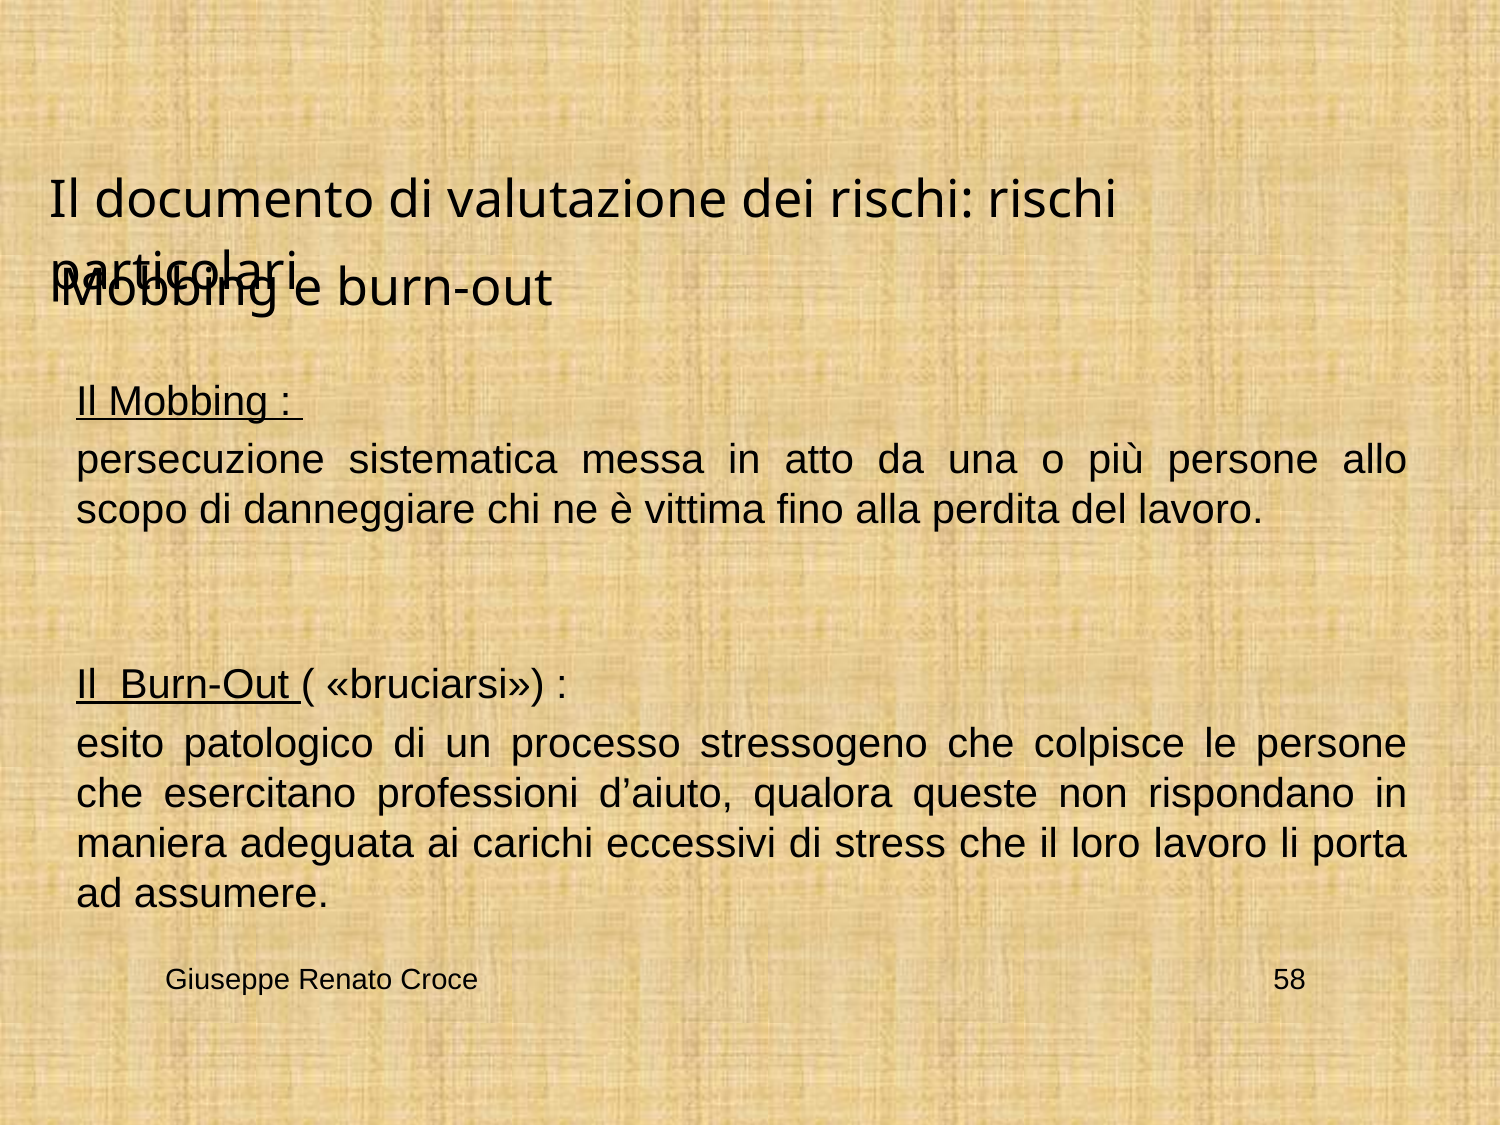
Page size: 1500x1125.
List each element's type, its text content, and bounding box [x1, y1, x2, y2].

picture [0, 0, 1500, 1125]
text_box Mobbing e burn-out [31, 236, 1366, 323]
footer Giuseppe Renato Croce [150, 952, 1059, 1013]
list Il Mobbing : persecuzione sistematica messa in atto da una o più persone allo scopo di danneggiare chi ne è vittima fino alla perdita del lavoro. Il Burn-Out ( «bruciarsi») : esito patologico di un processo stressogeno che colpisce le persone che esercitano professioni d’aiuto, qualora queste non rispondano in maniera adeguata ai carichi eccessivi di stress che il loro lavoro li porta ad assumere. [61, 366, 1424, 1064]
text_box Il documento di valutazione dei rischi: rischi particolari [34, 148, 1370, 307]
slide_number 58 [1258, 952, 1350, 1013]
